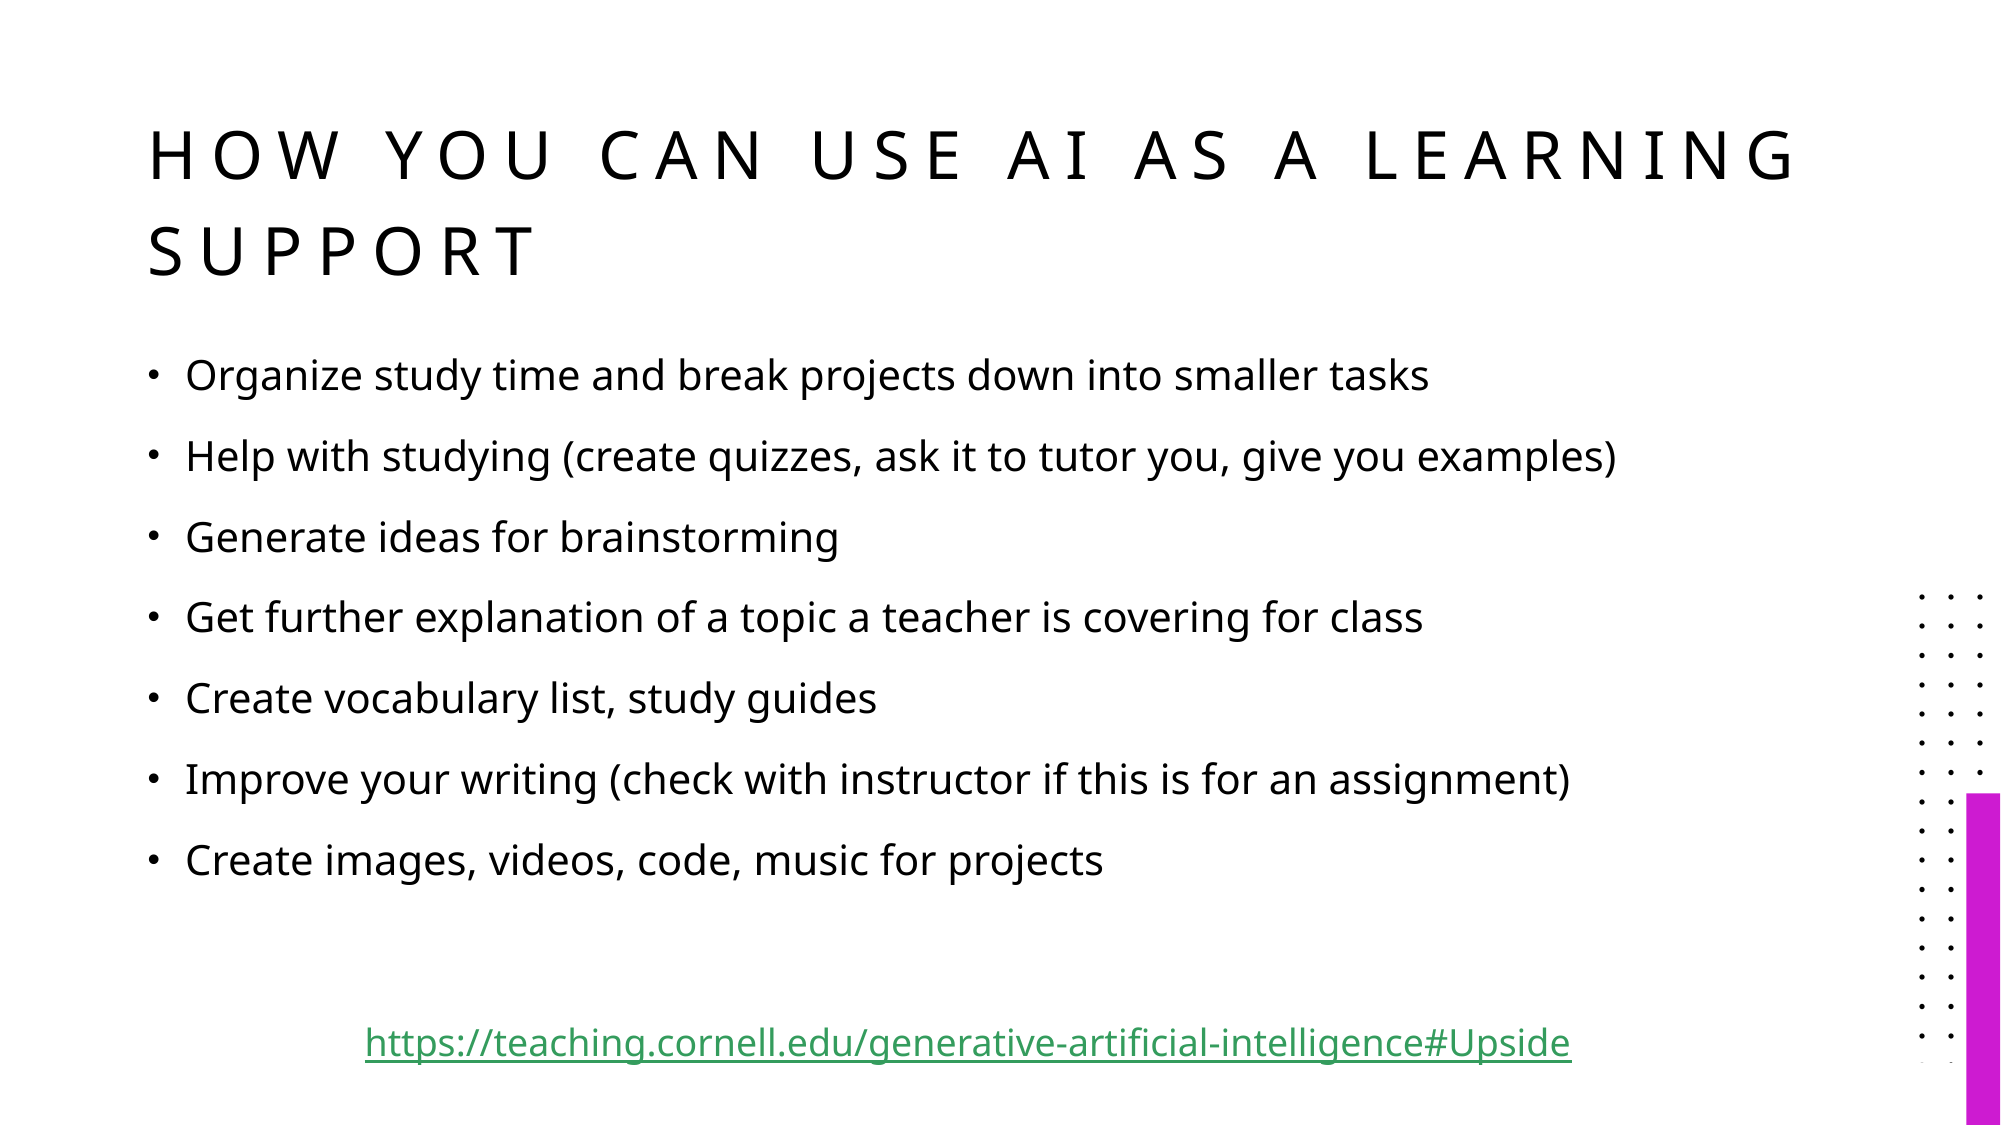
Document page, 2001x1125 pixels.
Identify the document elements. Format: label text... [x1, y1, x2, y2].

picture [1907, 582, 1994, 1064]
text_box https://teaching.cornell.edu/generative-artificial-intelligence#Upside [349, 1012, 1703, 1123]
list Organize study time and break projects down into smaller tasks Help with studying (create quizzes, ask it to tutor you, give you examples) Generate ideas for brainstorming Get further explanation of a topic a teacher is covering for class Create vocabulary list, study guides Improve your writing (check with instructor if this is for an assignment) Create images, videos, code, music for projects [132, 331, 1832, 1007]
title How You Can Use AI as a learning support [132, 59, 1832, 296]
